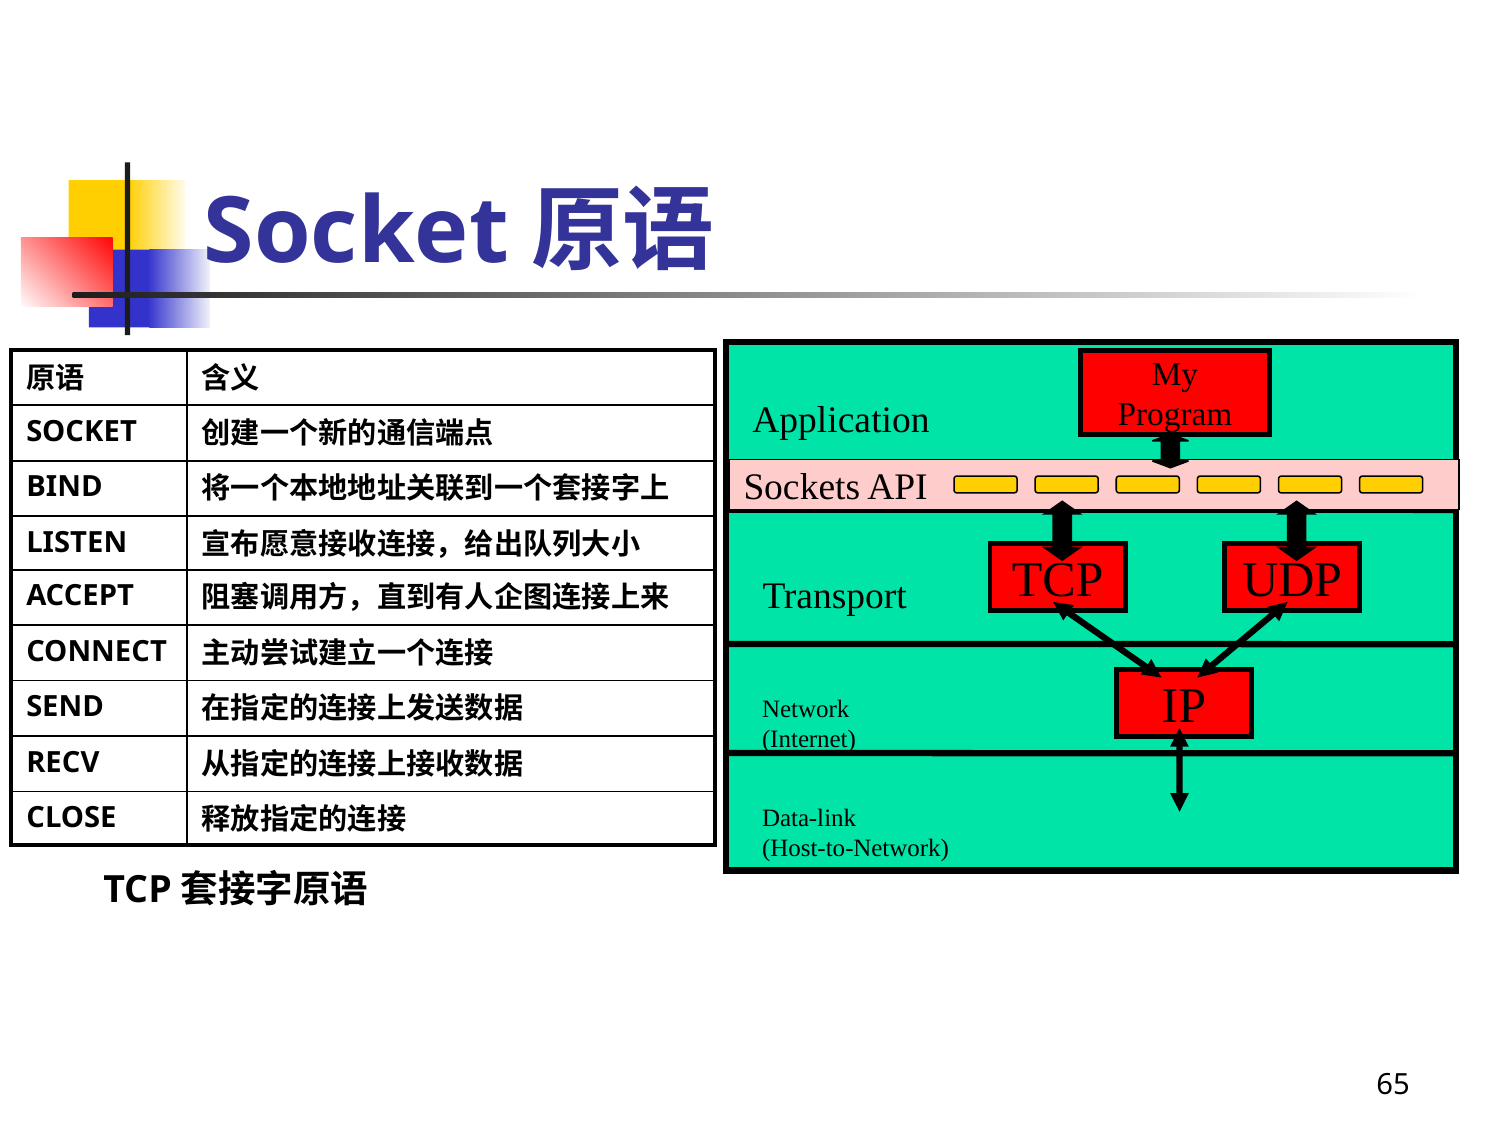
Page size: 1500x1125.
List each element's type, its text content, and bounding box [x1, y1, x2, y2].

table_cell SOCKET [13, 406, 186, 460]
text_box TCP套接字原语 [88, 857, 384, 918]
table_cell RECV [13, 737, 186, 791]
table_cell 主动尝试建立一个连接 [188, 626, 713, 680]
table_header 含义 [188, 352, 713, 404]
table_cell 阻塞调用方，直到有人企图连接上来 [188, 571, 713, 624]
table_cell 将一个本地地址关联到一个套接字上 [188, 462, 713, 515]
table_cell 释放指定的连接 [188, 792, 713, 843]
slide_number 65 [1112, 1037, 1426, 1113]
table_header 原语 [13, 352, 186, 404]
table_cell BIND [13, 462, 186, 515]
title Socket原语 [188, 101, 1468, 289]
table_cell CLOSE [13, 792, 186, 843]
table_cell LISTEN [13, 517, 186, 569]
table_cell 在指定的连接上发送数据 [188, 681, 713, 735]
table_cell SEND [13, 681, 186, 735]
table_cell CONNECT [13, 626, 186, 680]
table_cell 从指定的连接上接收数据 [188, 737, 713, 791]
table_cell 宣布愿意接收连接，给出队列大小 [188, 517, 713, 569]
table_cell ACCEPT [13, 571, 186, 624]
table_cell 创建一个新的通信端点 [188, 406, 713, 460]
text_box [726, 341, 1460, 871]
